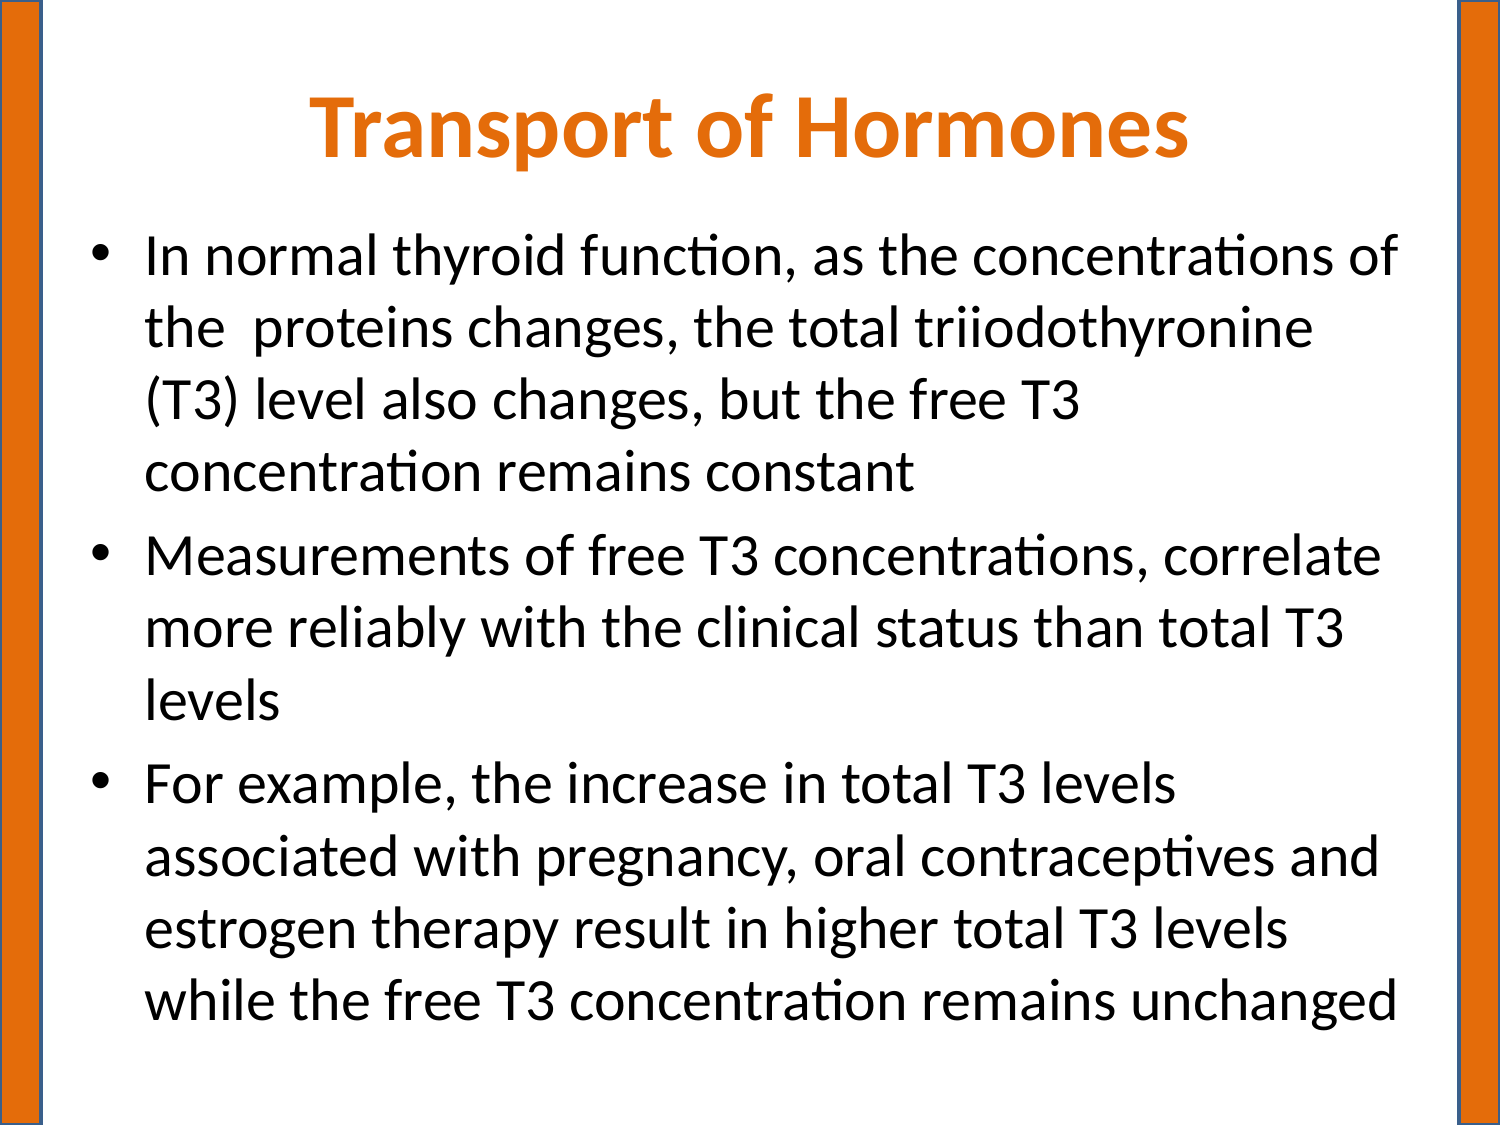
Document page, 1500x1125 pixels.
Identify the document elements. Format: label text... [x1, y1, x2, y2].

title Transport of Hormones [75, 26, 1425, 208]
list In normal thyroid function, as the concentrations of the proteins changes, the total triiodothyronine (T3) level also changes, but the free T3 concentration remains constant Measurements of free T3 concentrations, correlate more reliably with the clinical status than total T3 levels For example, the increase in total T3 levels associated with pregnancy, oral contraceptives and estrogen therapy result in higher total T3 levels while the free T3 concentration remains unchanged [75, 208, 1425, 1071]
